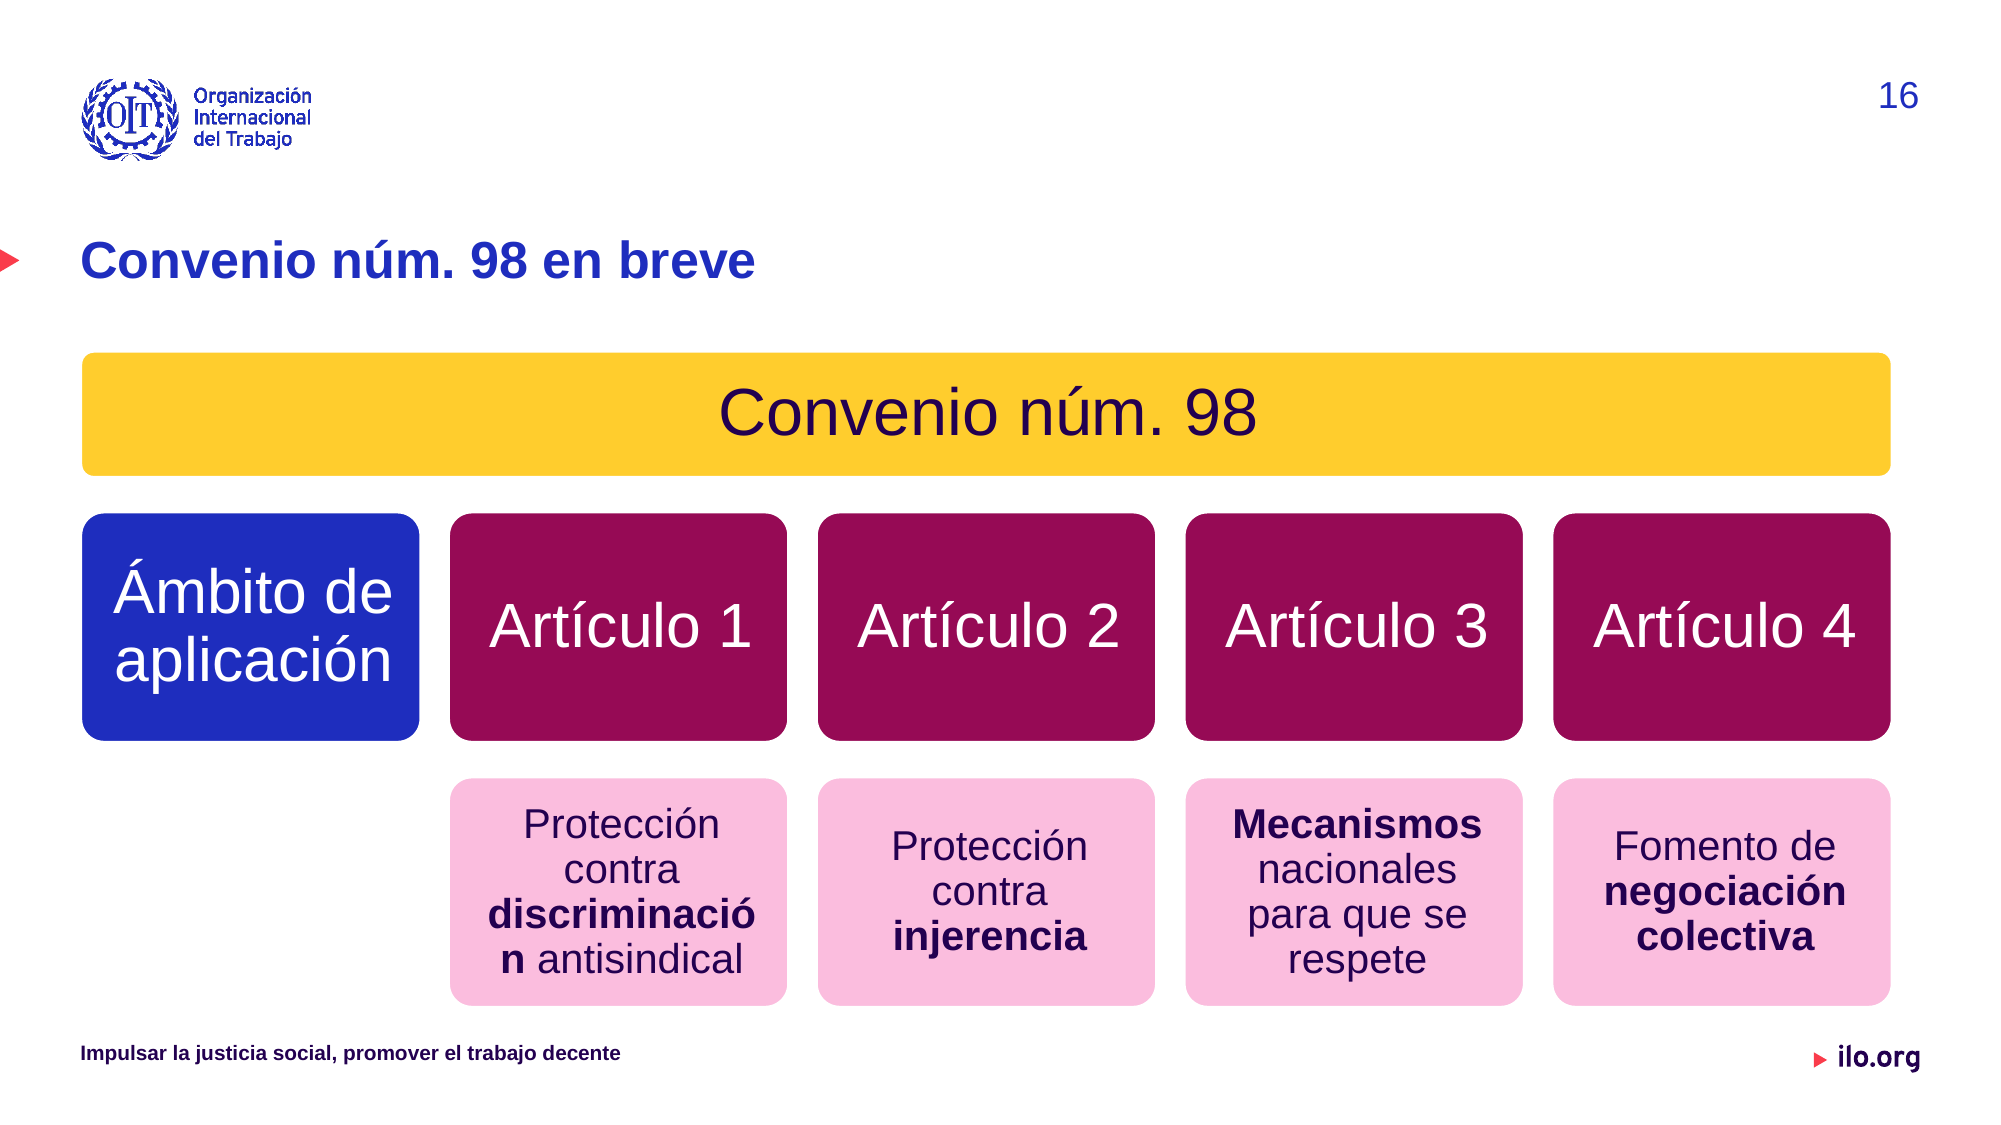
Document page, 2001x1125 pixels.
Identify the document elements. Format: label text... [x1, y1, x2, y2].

footer Impulsar la justicia social, promover el trabajo decente [80, 1039, 1000, 1070]
picture [79, 78, 311, 161]
slide_number 16 [1830, 70, 1920, 119]
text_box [80, 351, 1893, 1007]
title Convenio núm. 98 en breve [80, 233, 1778, 351]
